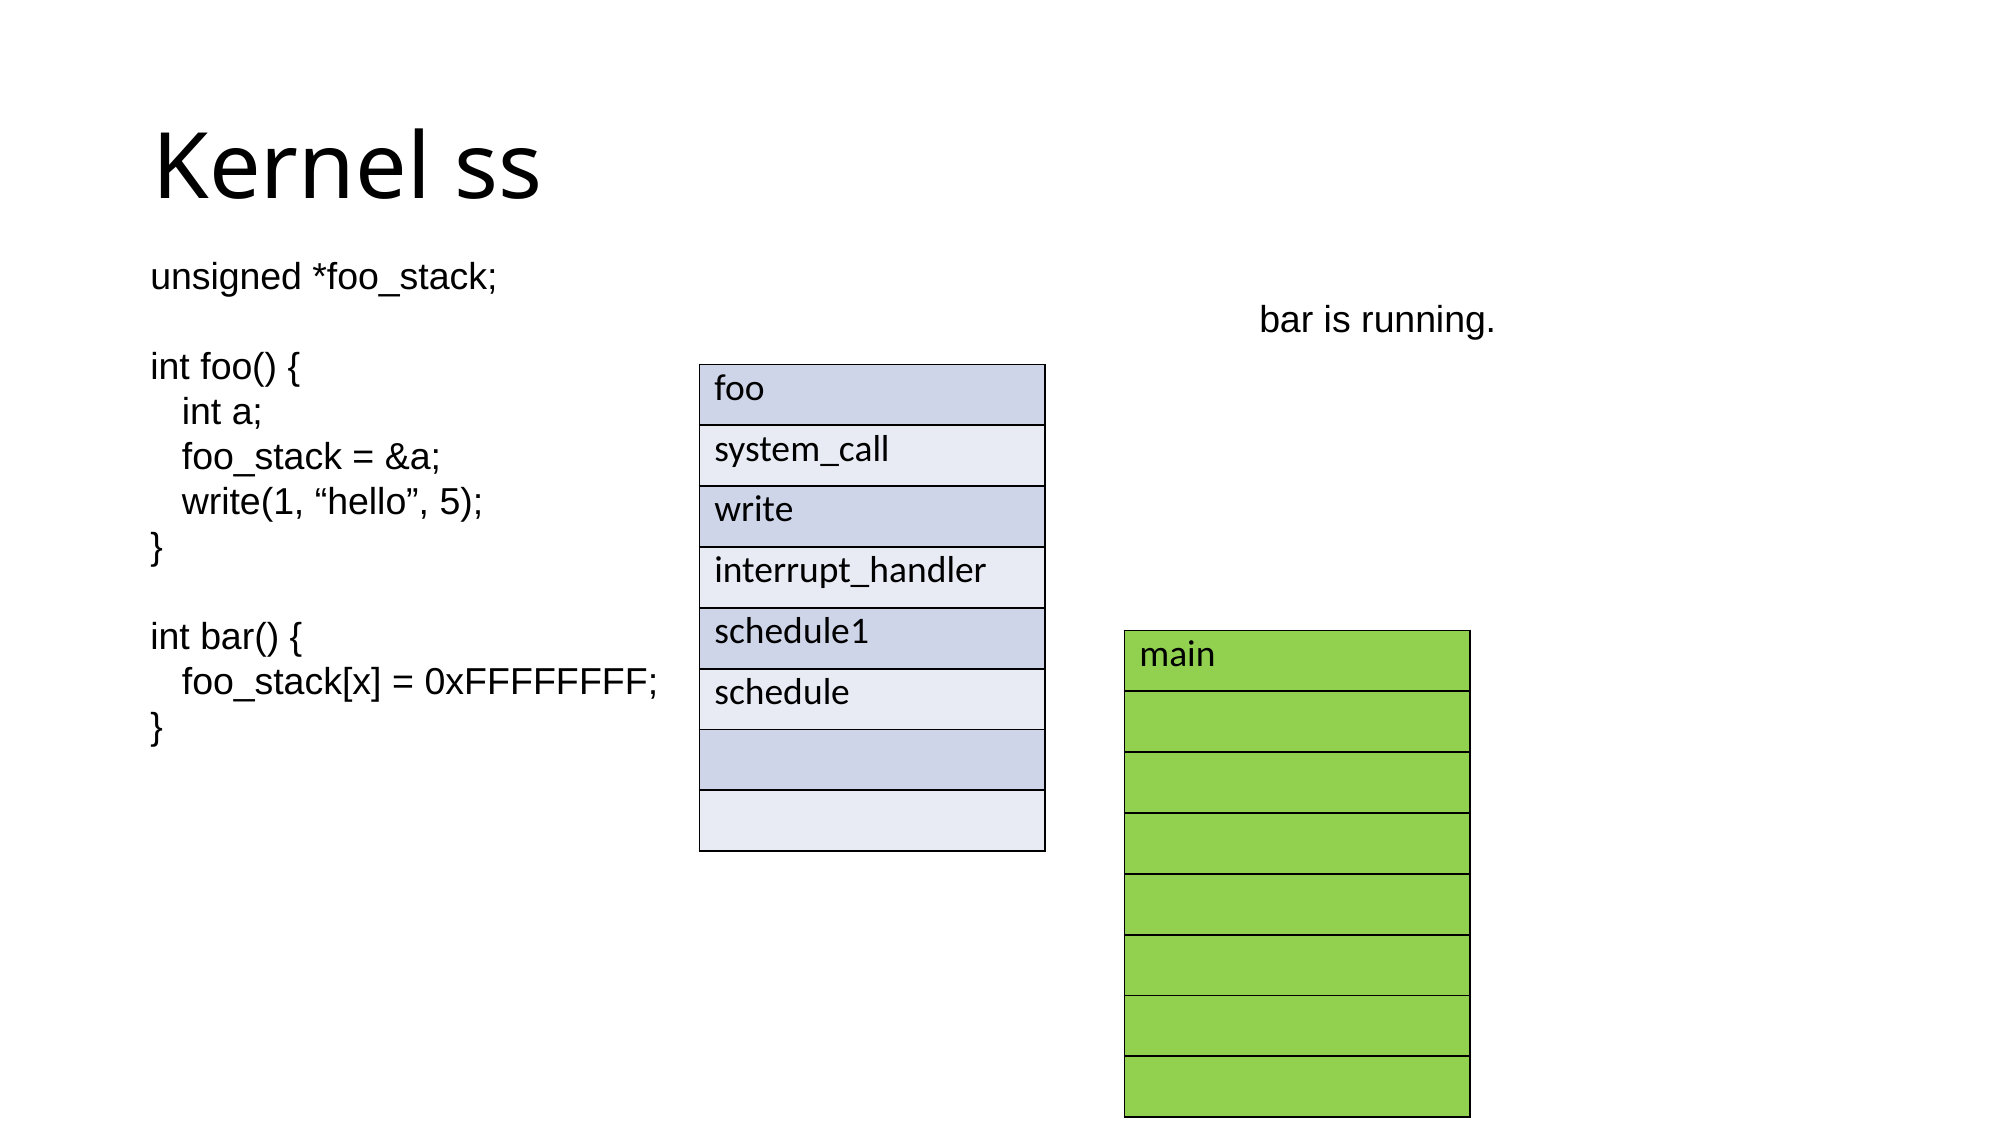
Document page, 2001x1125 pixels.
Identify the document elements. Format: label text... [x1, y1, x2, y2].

table_cell [1125, 753, 1469, 812]
table_cell [1125, 1057, 1469, 1116]
table_cell schedule [700, 670, 1044, 729]
table_cell write [700, 487, 1044, 546]
table_cell [700, 791, 1044, 850]
table_cell [1125, 996, 1469, 1055]
table_cell [1125, 692, 1469, 751]
title Kernel ss [137, 59, 1863, 278]
text_box bar is running. [1244, 288, 1931, 348]
table_cell system_call [700, 426, 1044, 485]
table_cell interrupt_handler [700, 548, 1044, 607]
table_cell [700, 730, 1044, 789]
table_cell schedule1 [700, 609, 1044, 668]
table_cell [1125, 875, 1469, 934]
table_header main [1125, 631, 1469, 690]
table_cell [1125, 814, 1469, 873]
text_box unsigned *foo_stack; int foo() { int a; foo_stack = &a; write(1, “hello”, 5); } int bar() { foo_stack[x] = 0xFFFFFFFF; } [135, 244, 909, 800]
table_header foo [700, 365, 1044, 424]
table_cell [1125, 936, 1469, 995]
